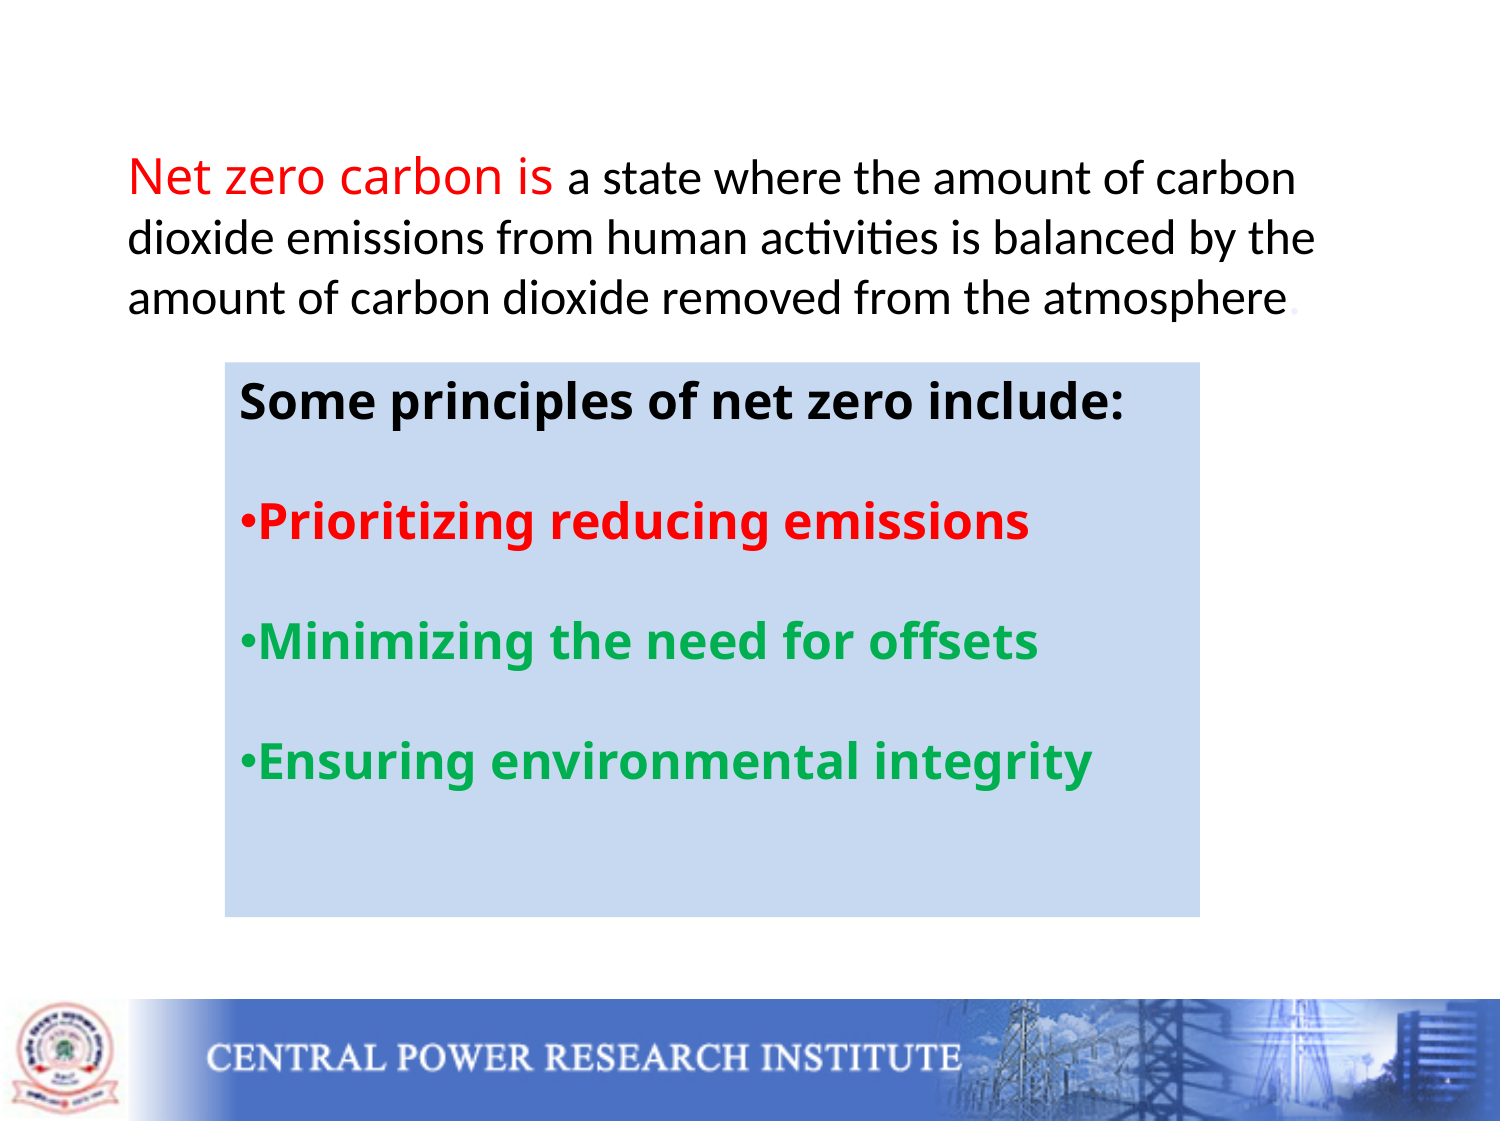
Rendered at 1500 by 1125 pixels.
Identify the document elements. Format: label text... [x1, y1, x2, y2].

text_box Some principles of net zero include: Prioritizing reducing emissions Minimizing the need for offsets Ensuring environmental integrity [224, 362, 1200, 918]
picture [0, 999, 1500, 1121]
text_box Net zero carbon is a state where the amount of carbon dioxide emissions from human activities is balanced by the amount of carbon dioxide removed from the atmosphere. [112, 137, 1425, 333]
